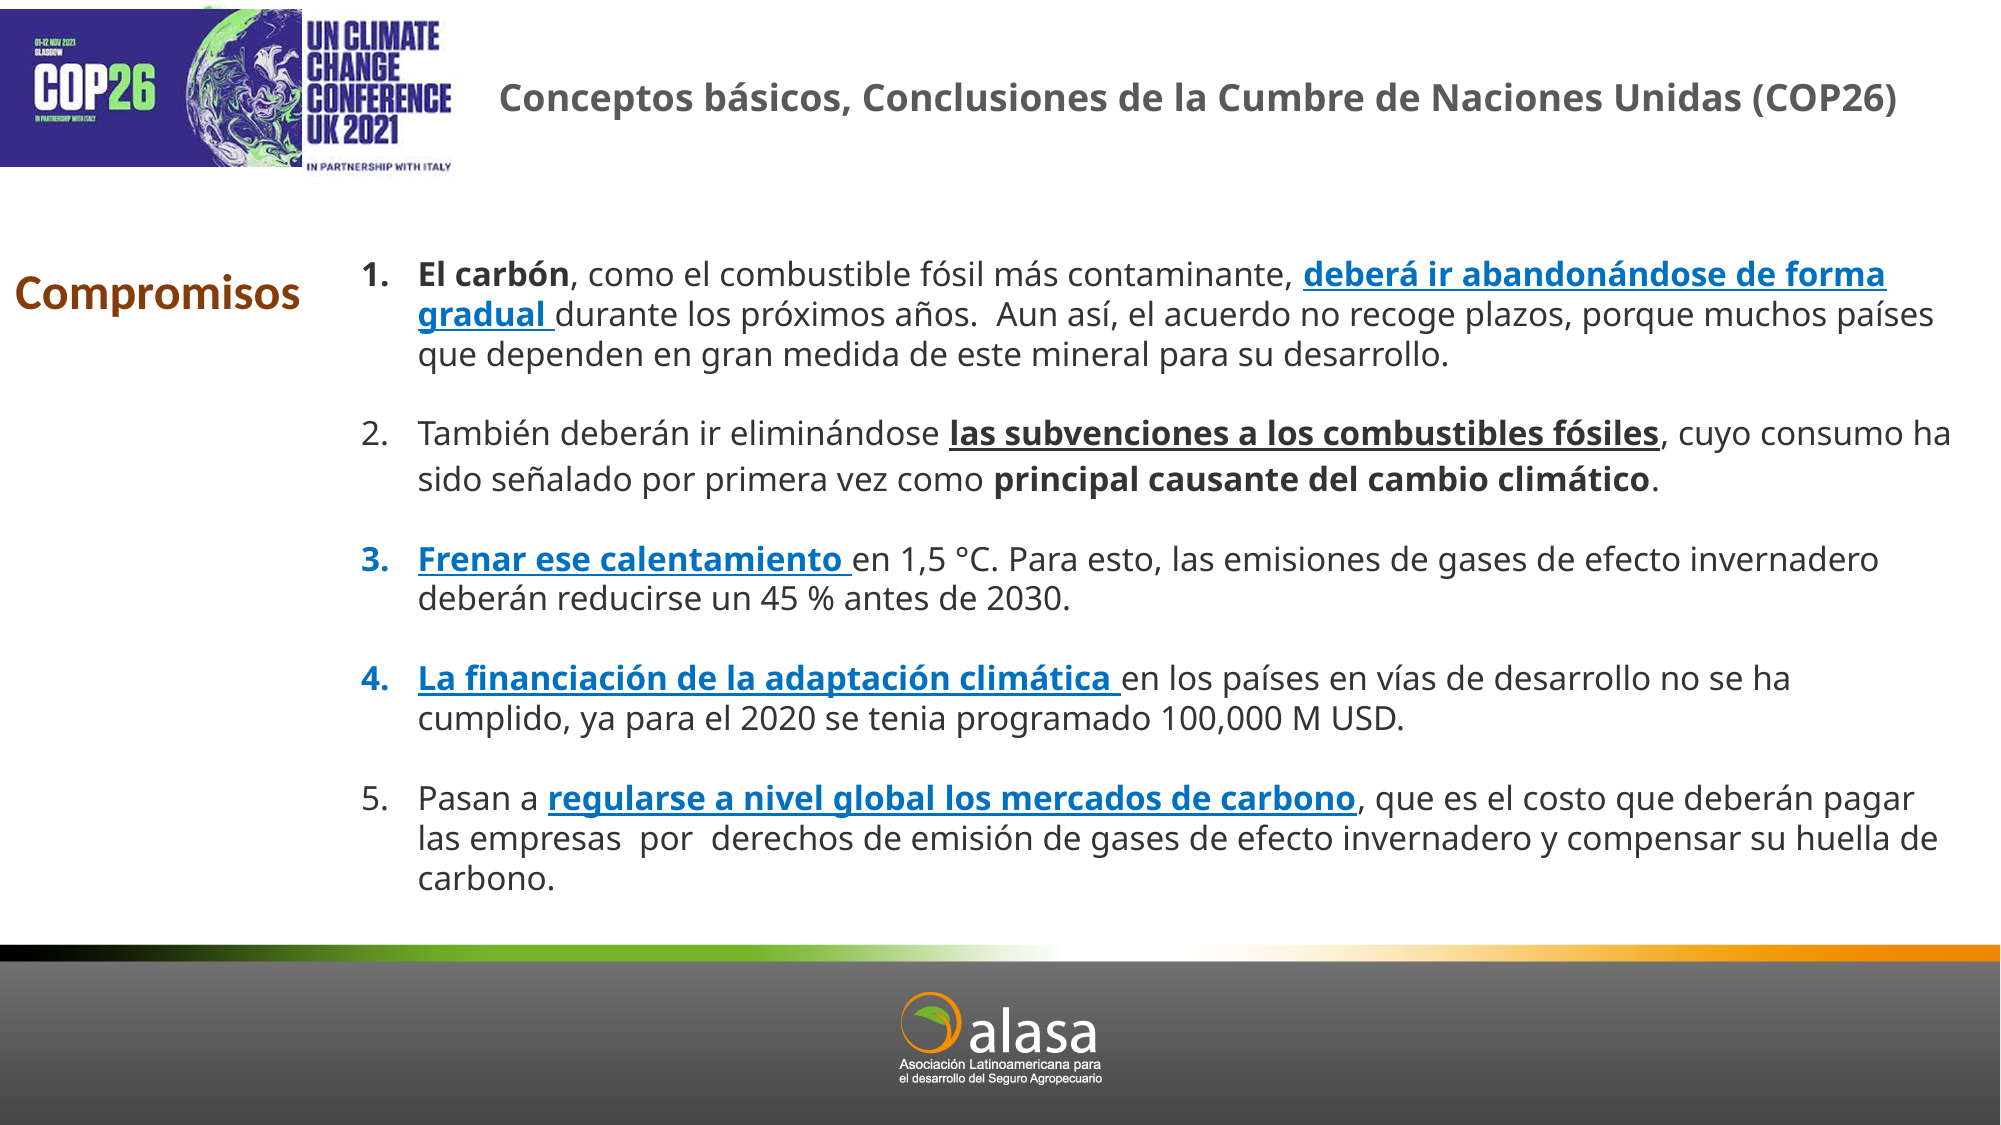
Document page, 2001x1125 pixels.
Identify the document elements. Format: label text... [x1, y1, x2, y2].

text_box El carbón, como el combustible fósil más contaminante, deberá ir abandonándose de forma gradual durante los próximos años. Aun así, el acuerdo no recoge plazos, porque muchos países que dependen en gran medida de este mineral para su desarrollo. También deberán ir eliminándose las subvenciones a los combustibles fósiles, cuyo consumo ha sido señalado por primera vez como principal causante del cambio climático. Frenar ese calentamiento en 1,5 °C. Para esto, las emisiones de gases de efecto invernadero deberán reducirse un 45 % antes de 2030. La financiación de la adaptación climática en los países en vías de desarrollo no se ha cumplido, ya para el 2020 se tenia programado 100,000 M USD. Pasan a regularse a nivel global los mercados de carbono, que es el costo que deberán pagar las empresas por derechos de emisión de gases de efecto invernadero y compensar su huella de carbono. [346, 245, 1970, 905]
picture [0, 0, 2001, 1125]
text_box Compromisos [0, 247, 346, 327]
text_box Conceptos básicos, Conclusiones de la Cumbre de Naciones Unidas (COP26) [483, 66, 1916, 127]
